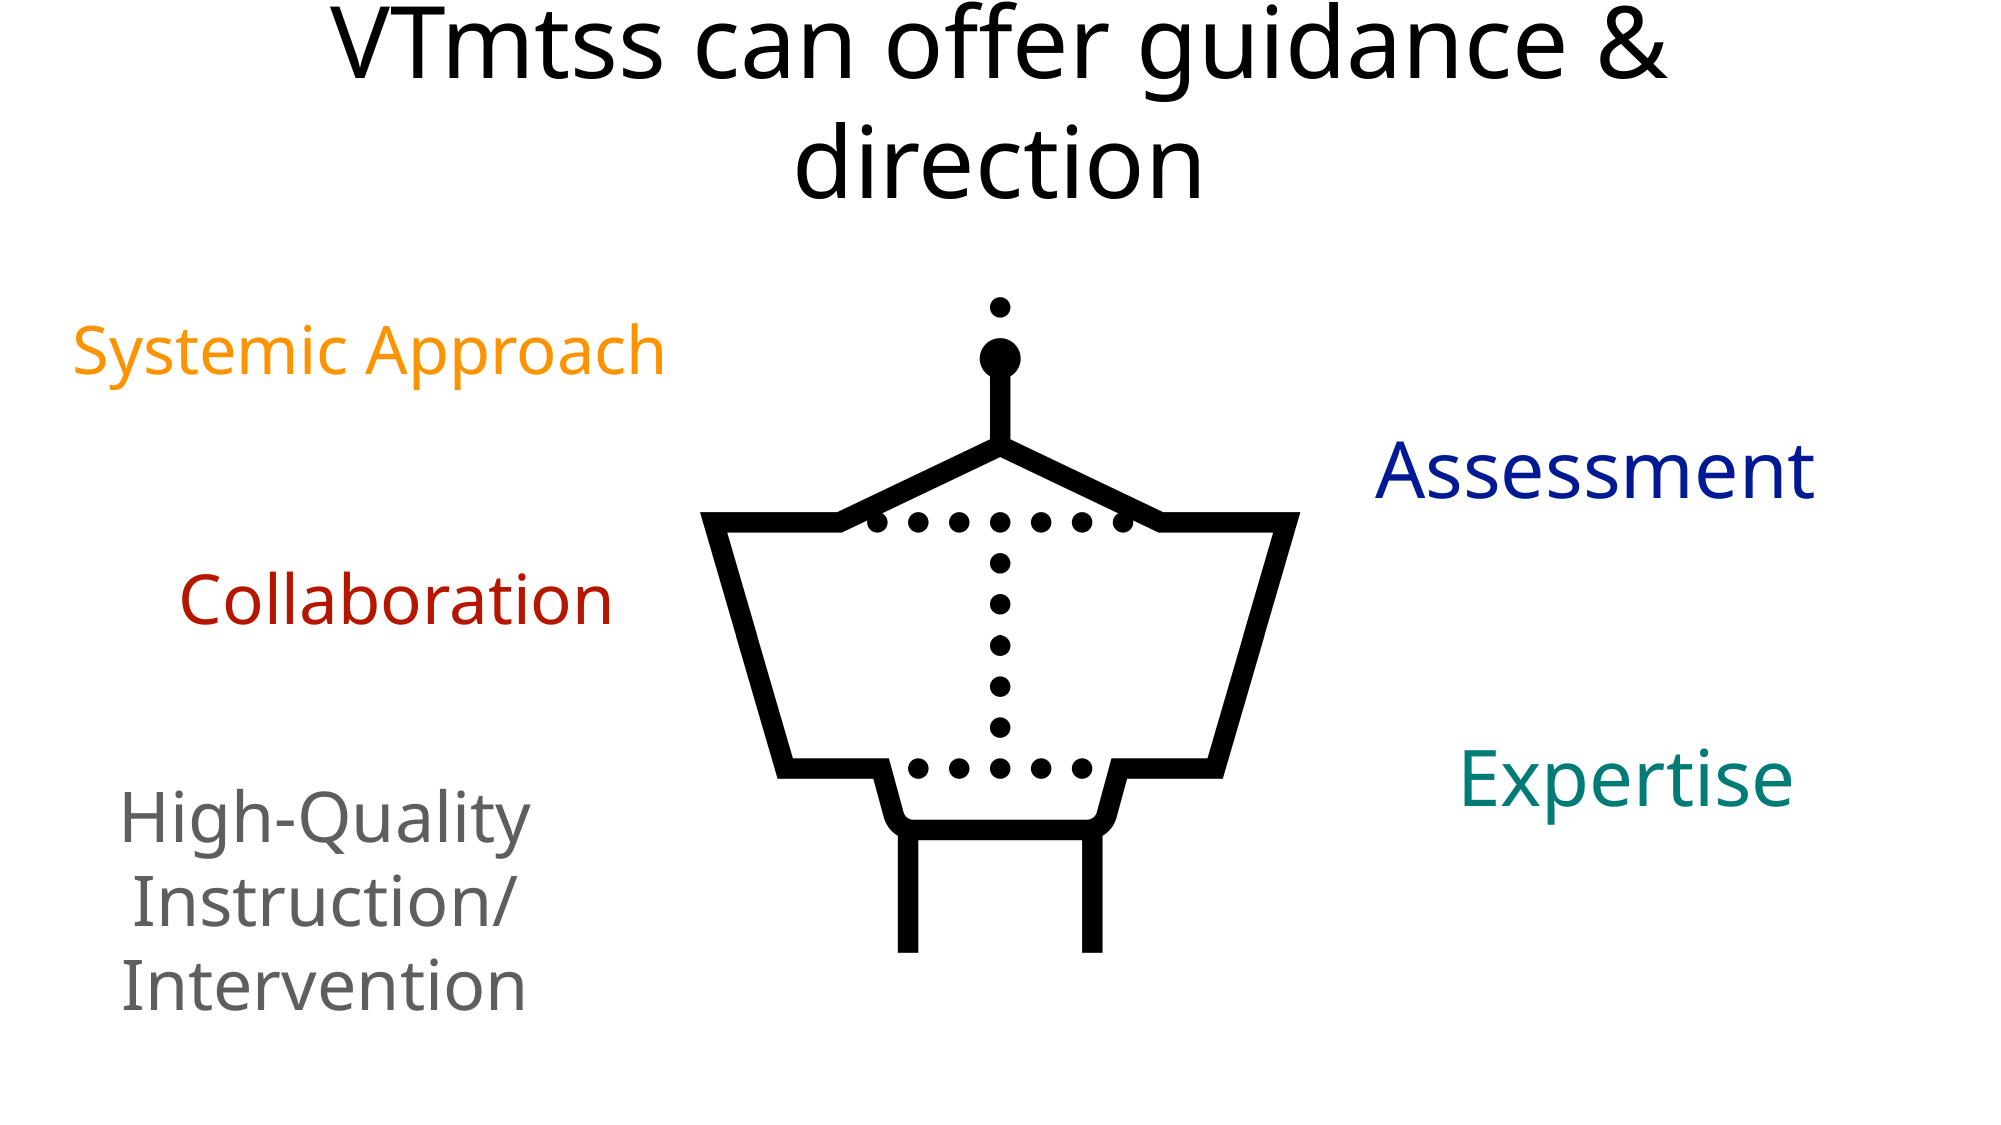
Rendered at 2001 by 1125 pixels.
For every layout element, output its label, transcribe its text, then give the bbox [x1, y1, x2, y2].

text_box Assessment [1705, 415, 1918, 520]
text_box Systemic Approach [39, 269, 295, 426]
text_box Collaboration [169, 550, 295, 644]
title VTmtss can offer guidance & direction [138, 42, 1862, 155]
text_box High-Quality Instruction/ Intervention [40, 768, 295, 1030]
picture [295, 225, 1705, 1046]
text_box Expertise [1705, 723, 1804, 827]
